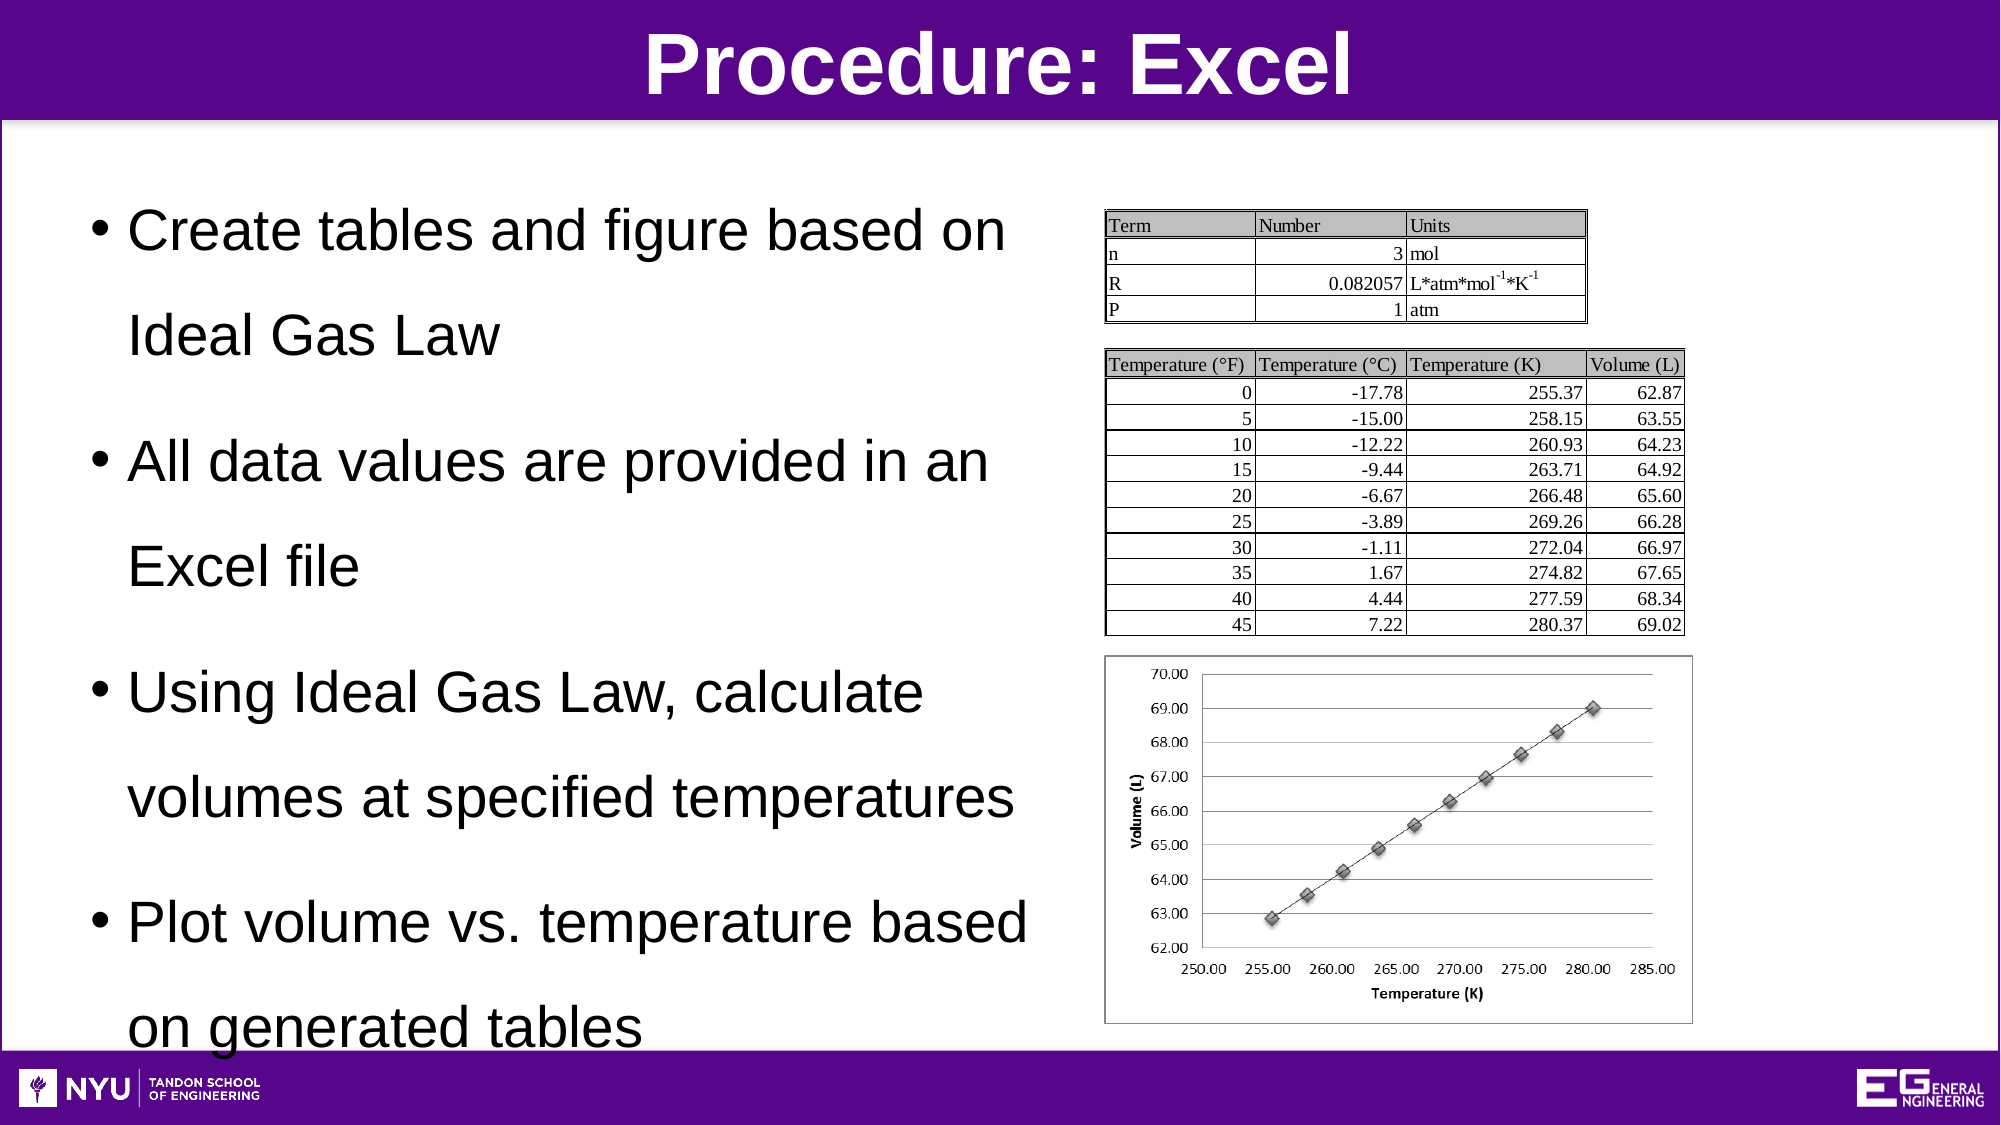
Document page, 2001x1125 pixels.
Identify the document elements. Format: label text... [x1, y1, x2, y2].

picture [1856, 1069, 1984, 1107]
picture [1104, 655, 1693, 1024]
list Procedure: Excel [0, 0, 2000, 120]
picture [1104, 209, 1687, 638]
list Create tables and figure based on Ideal Gas Law All data values are provided in an Excel file Using Ideal Gas Law, calculate volumes at specified temperatures Plot volume vs. temperature based on generated tables [0, 149, 1070, 1125]
